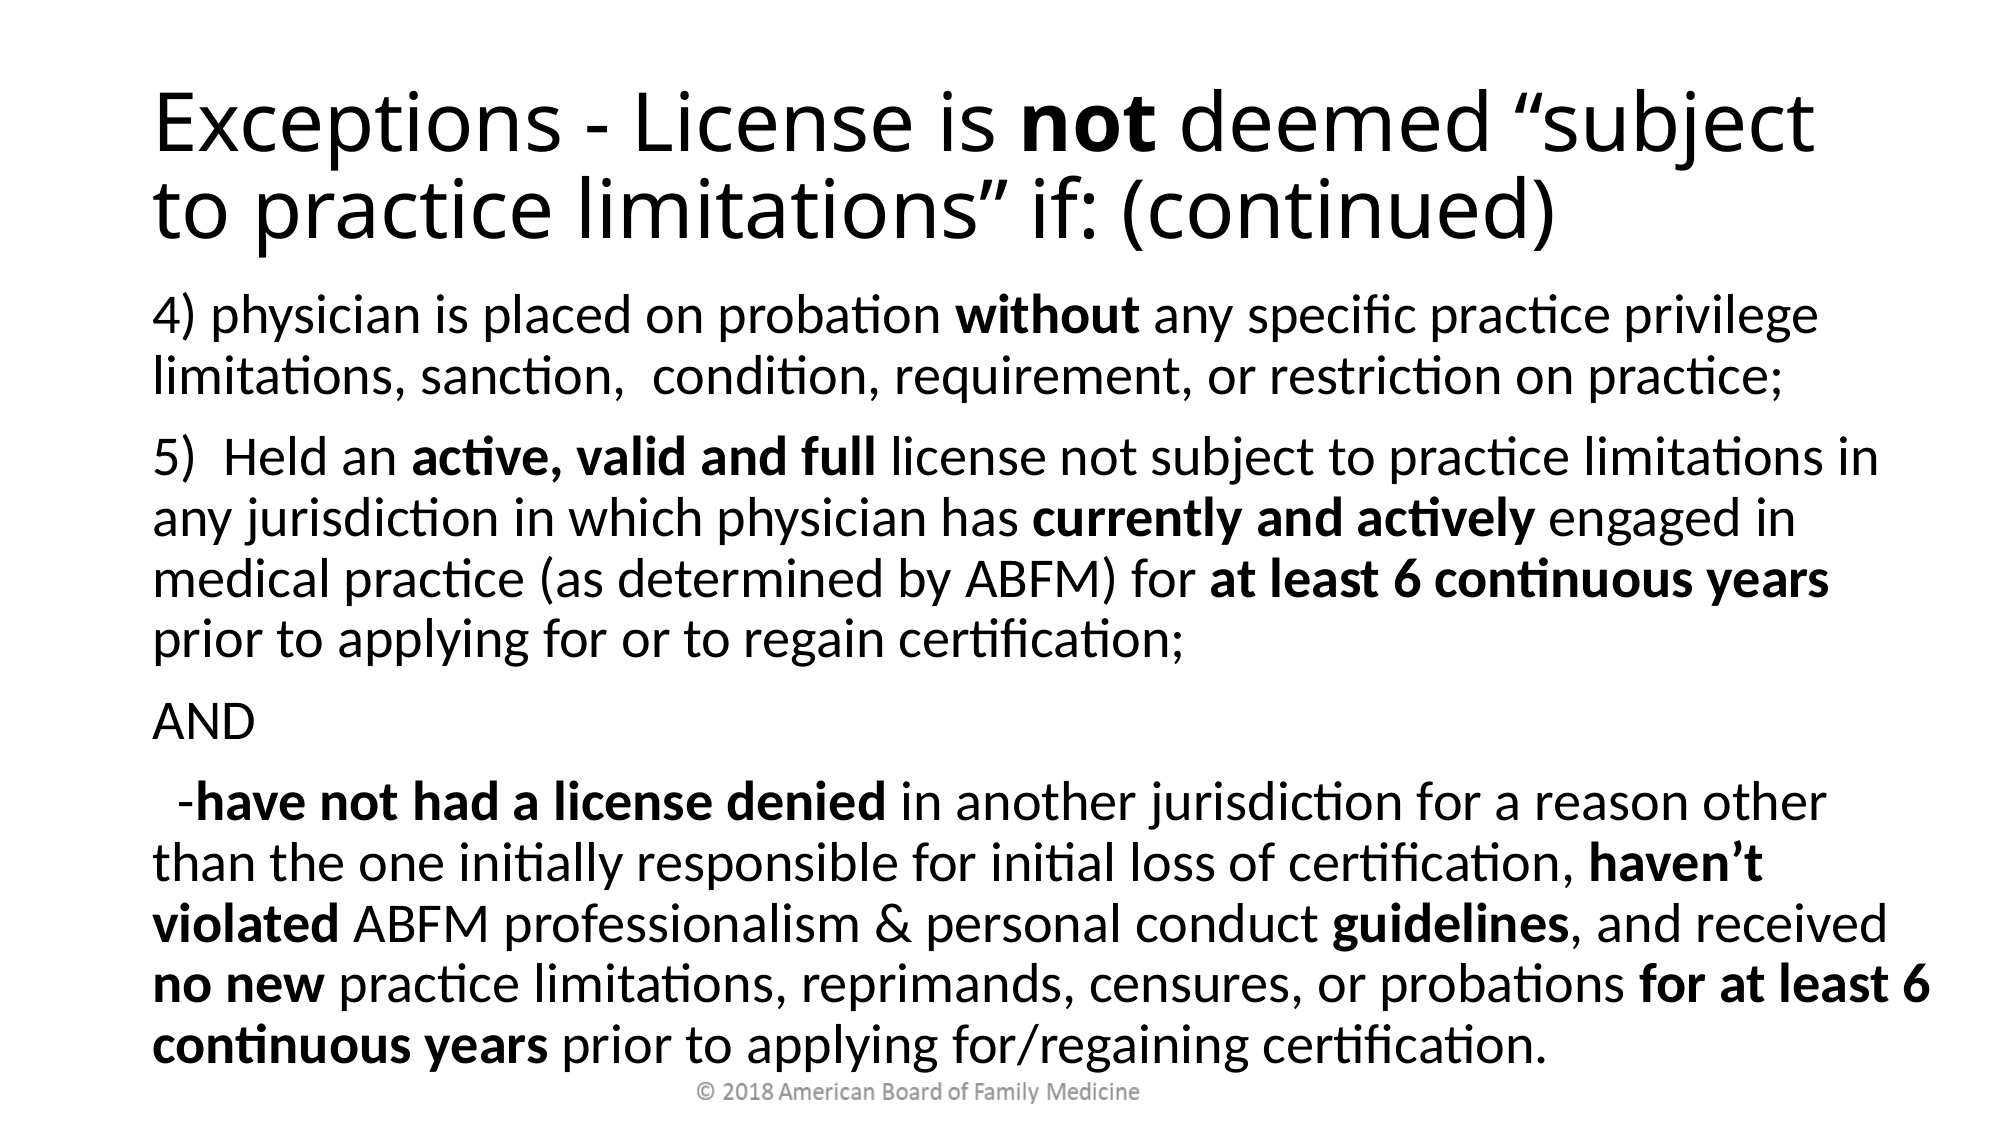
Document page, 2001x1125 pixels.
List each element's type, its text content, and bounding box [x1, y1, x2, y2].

list 4) physician is placed on probation without any specific practice privilege limitations, sanction, condition, requirement, or restriction on practice; 5) Held an active, valid and full license not subject to practice limitations in any jurisdiction in which physician has currently and actively engaged in medical practice (as determined by ABFM) for at least 6 continuous years prior to applying for or to regain certification; AND -have not had a license denied in another jurisdiction for a reason other than the one initially responsible for initial loss of certification, haven’t violated ABFM professionalism & personal conduct guidelines, and received no new practice limitations, reprimands, censures, or probations for at least 6 continuous years prior to applying for/regaining certification. [137, 277, 1959, 1125]
picture [580, 1061, 1256, 1122]
title Exceptions - License is not deemed “subject to practice limitations” if: (continued) [137, 59, 1863, 277]
